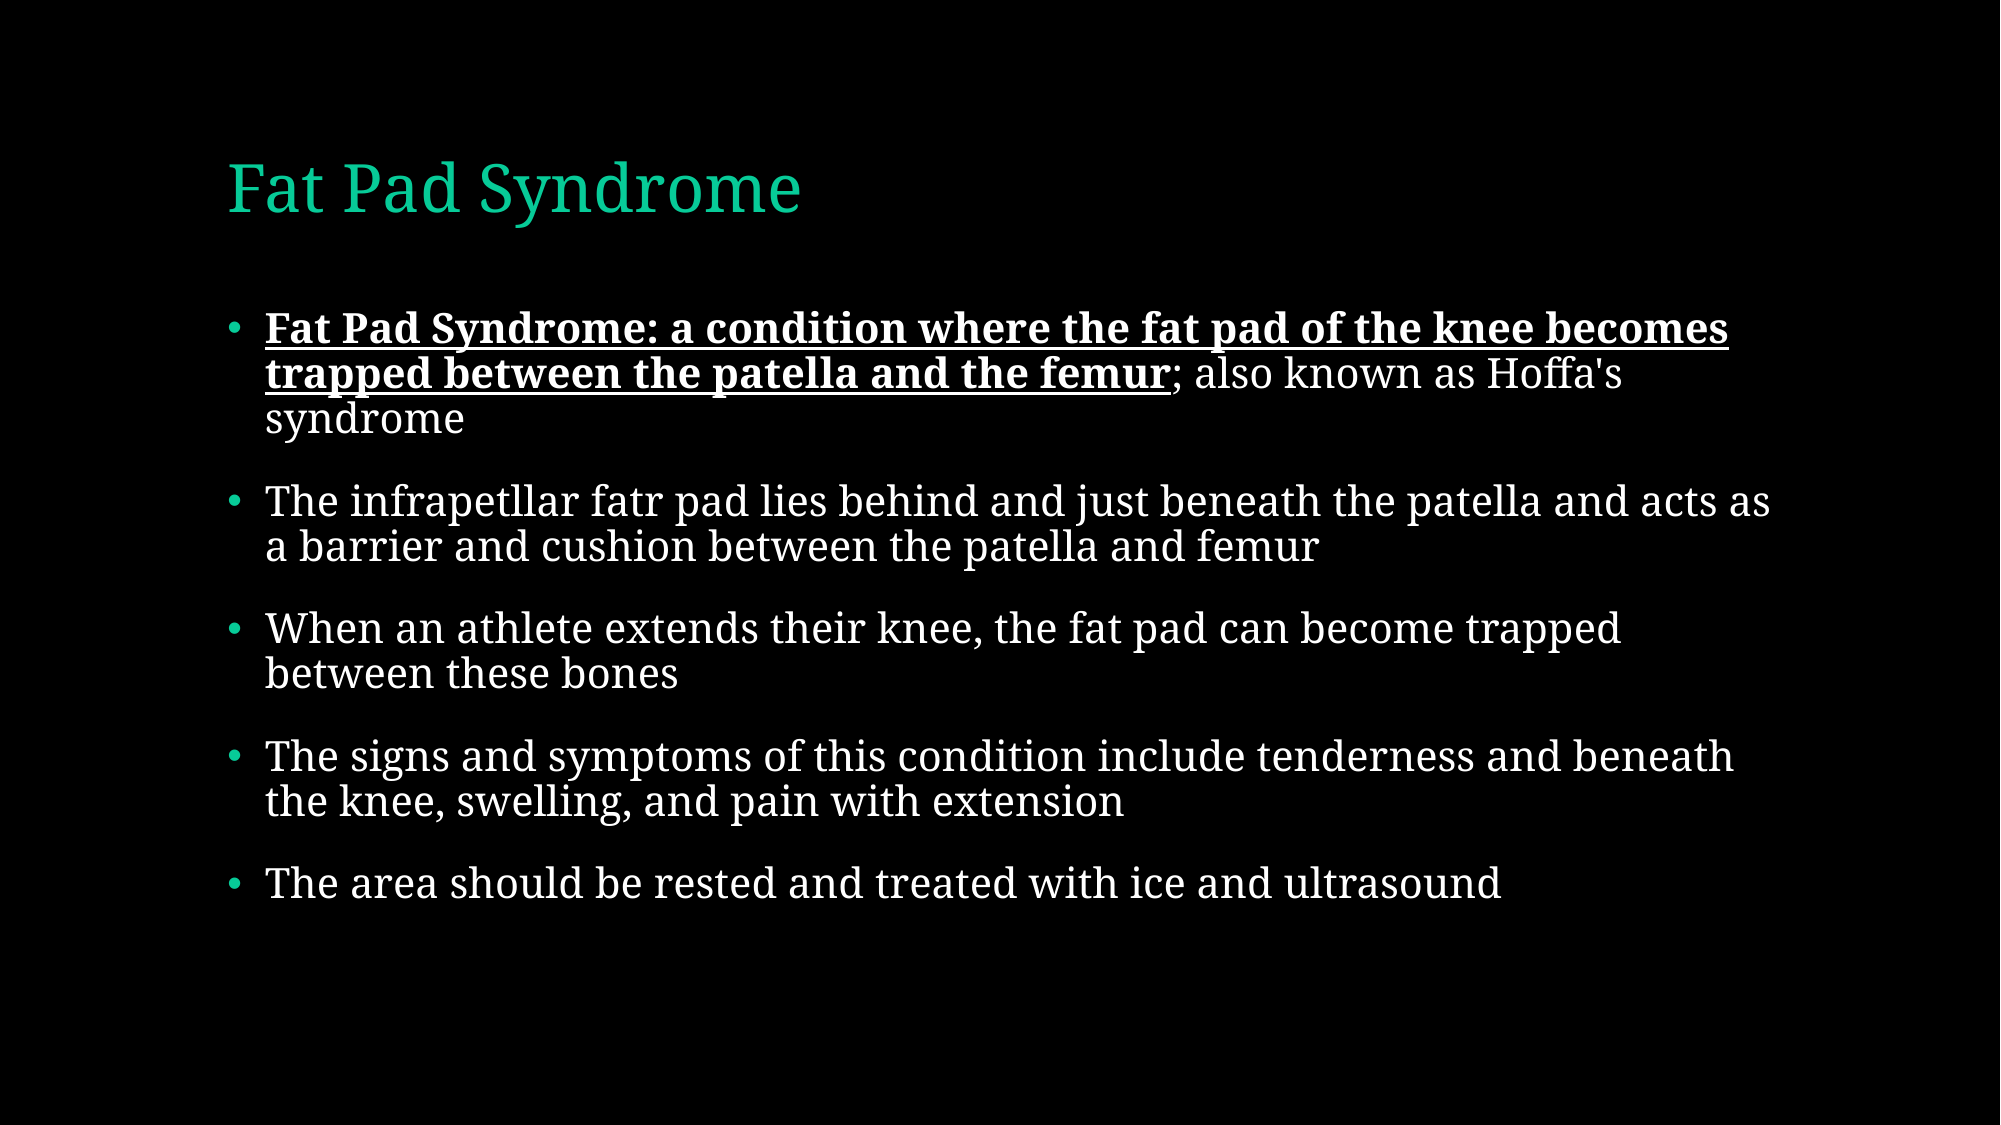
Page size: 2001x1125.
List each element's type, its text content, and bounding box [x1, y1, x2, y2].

title Fat Pad Syndrome [212, 59, 1788, 235]
list Fat Pad Syndrome: a condition where the fat pad of the knee becomes trapped between the patella and the femur; also known as Hoffa's syndrome The infrapetllar fatr pad lies behind and just beneath the patella and acts as a barrier and cushion between the patella and femur When an athlete extends their knee, the fat pad can become trapped between these bones The signs and symptoms of this condition include tenderness and beneath the knee, swelling, and pain with extension The area should be rested and treated with ice and ultrasound [212, 299, 1788, 1014]
